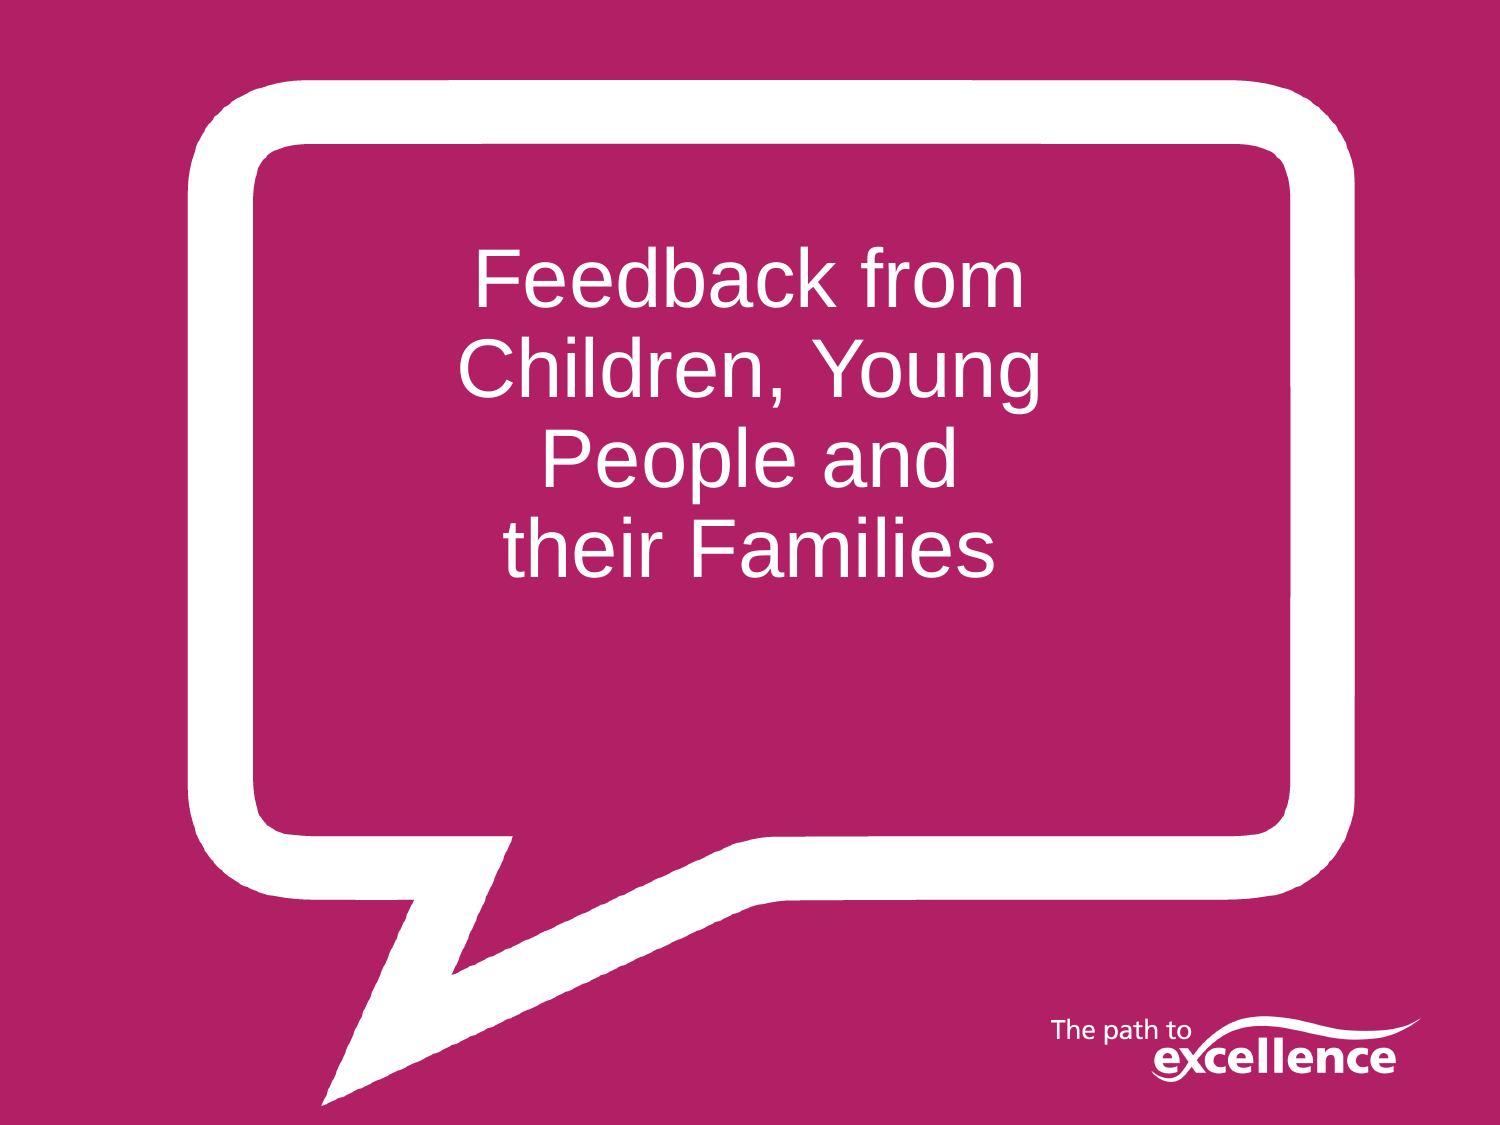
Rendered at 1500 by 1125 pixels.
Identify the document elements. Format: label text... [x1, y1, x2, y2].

picture [187, 80, 1421, 1106]
list Feedback from Children, Young People and their Families [435, 228, 1065, 710]
